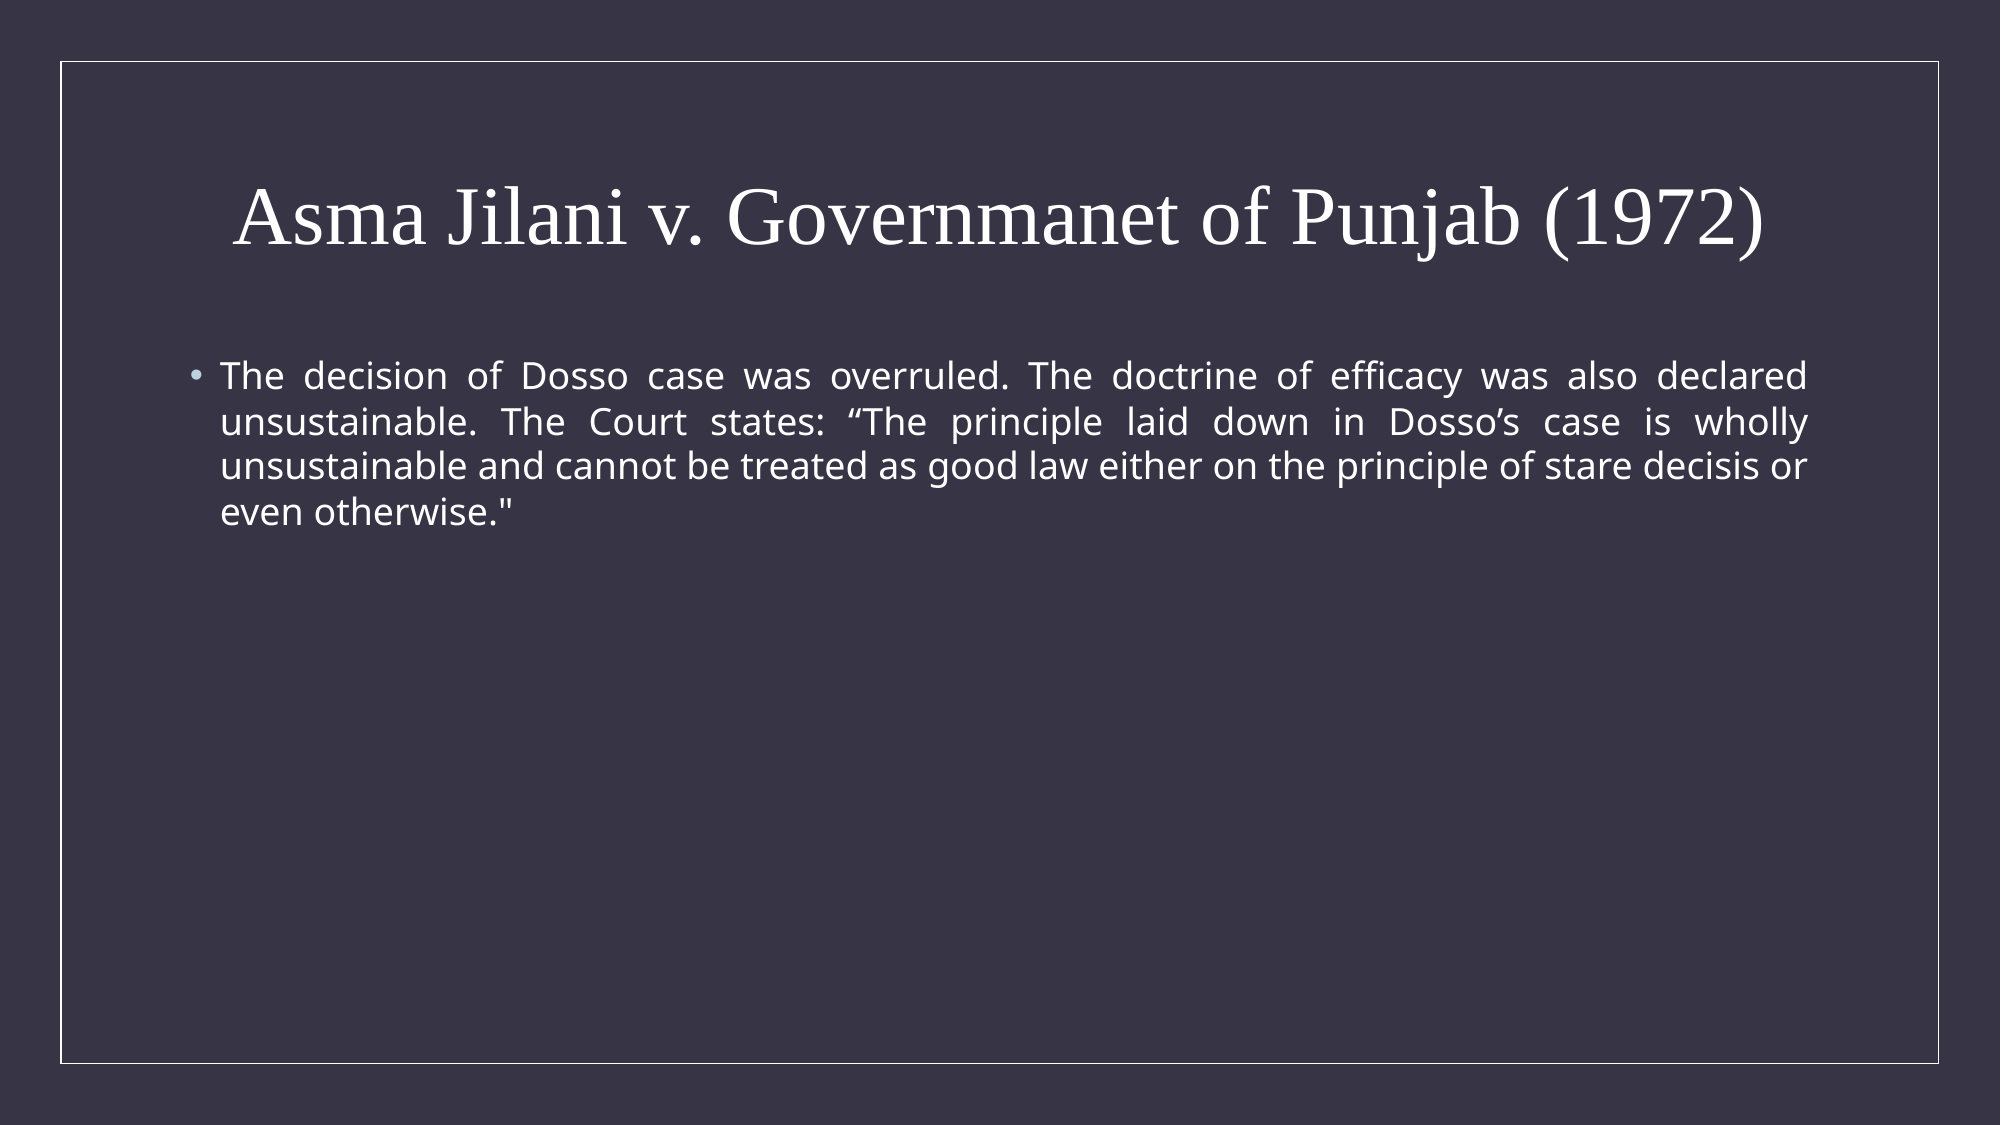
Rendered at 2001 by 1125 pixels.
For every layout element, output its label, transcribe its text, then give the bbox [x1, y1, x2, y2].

title Asma Jilani v. Governmanet of Punjab (1972) [174, 105, 1825, 331]
list The decision of Dosso case was overruled. The doctrine of efficacy was also declared unsustainable. The Court states: “The principle laid down in Dosso’s case is wholly unsustainable and cannot be treated as good law either on the principle of stare decisis or even otherwise." [174, 345, 1825, 990]
